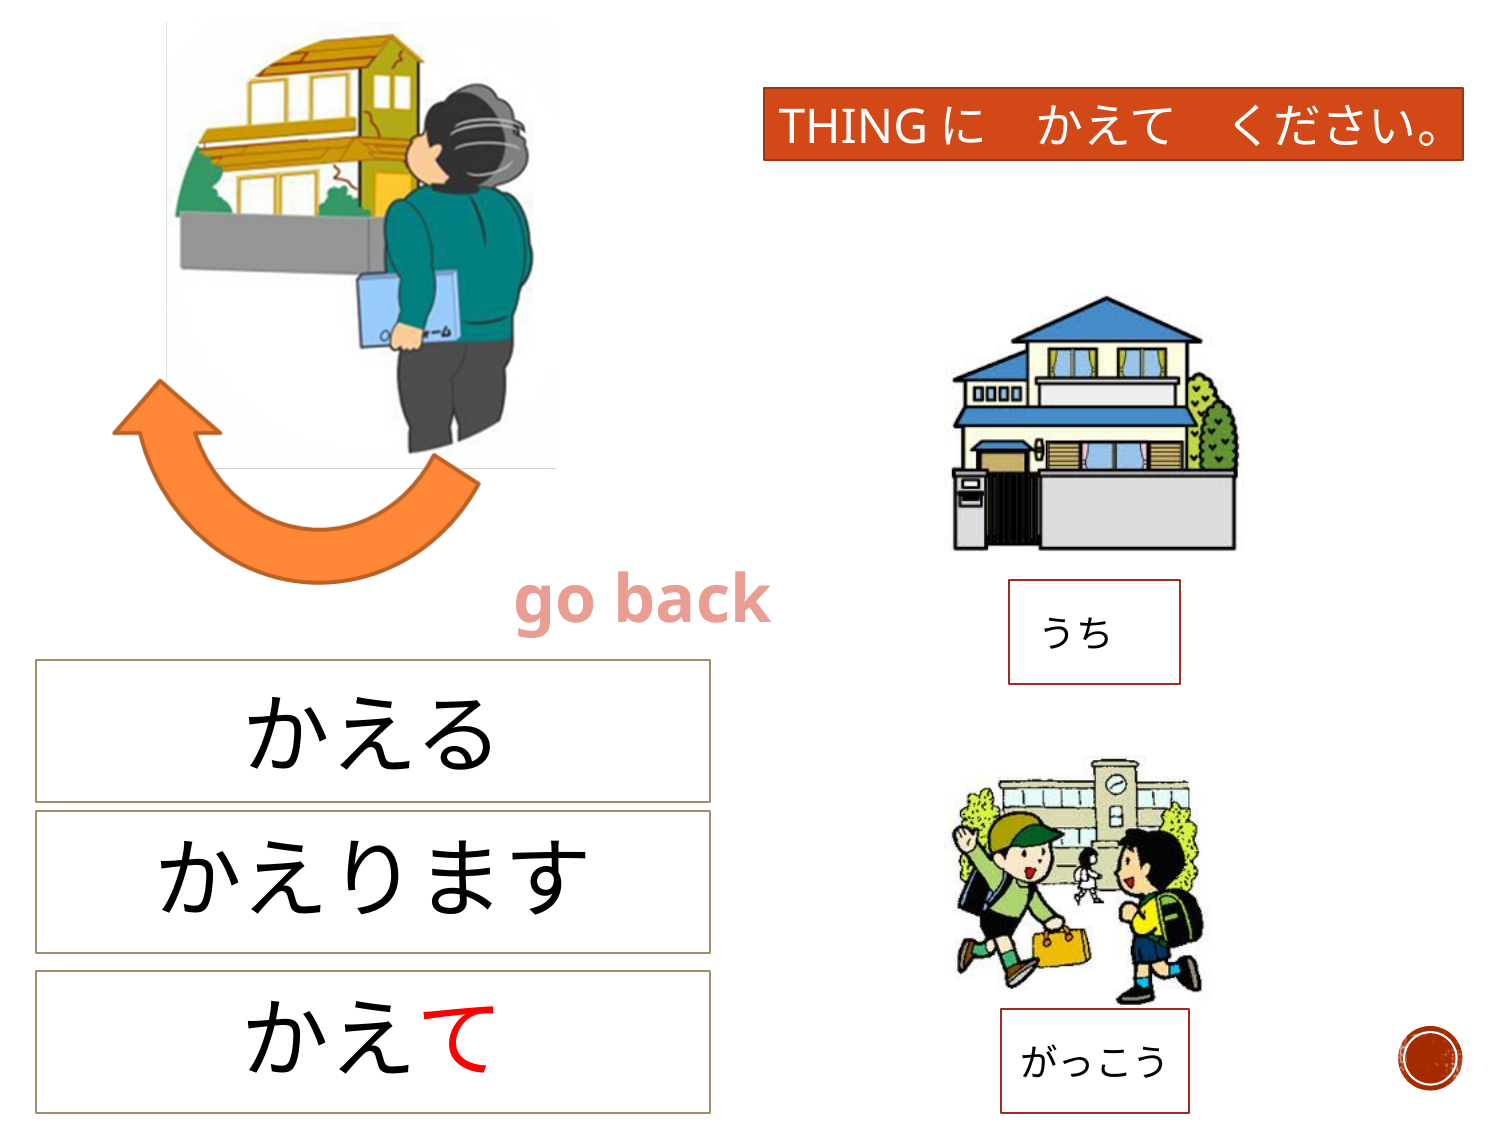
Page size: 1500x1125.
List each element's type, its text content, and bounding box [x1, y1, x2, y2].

text_box がっこう [1000, 1009, 1190, 1114]
text_box go back [497, 547, 788, 644]
text_box かえる [35, 659, 711, 803]
text_box THINGに かえて ください。 [763, 87, 1464, 161]
text_box かえて [35, 970, 711, 1114]
picture [944, 271, 1246, 574]
title かえります [35, 810, 711, 954]
picture [112, 22, 556, 585]
picture [944, 755, 1211, 1009]
text_box うち [1008, 579, 1181, 685]
